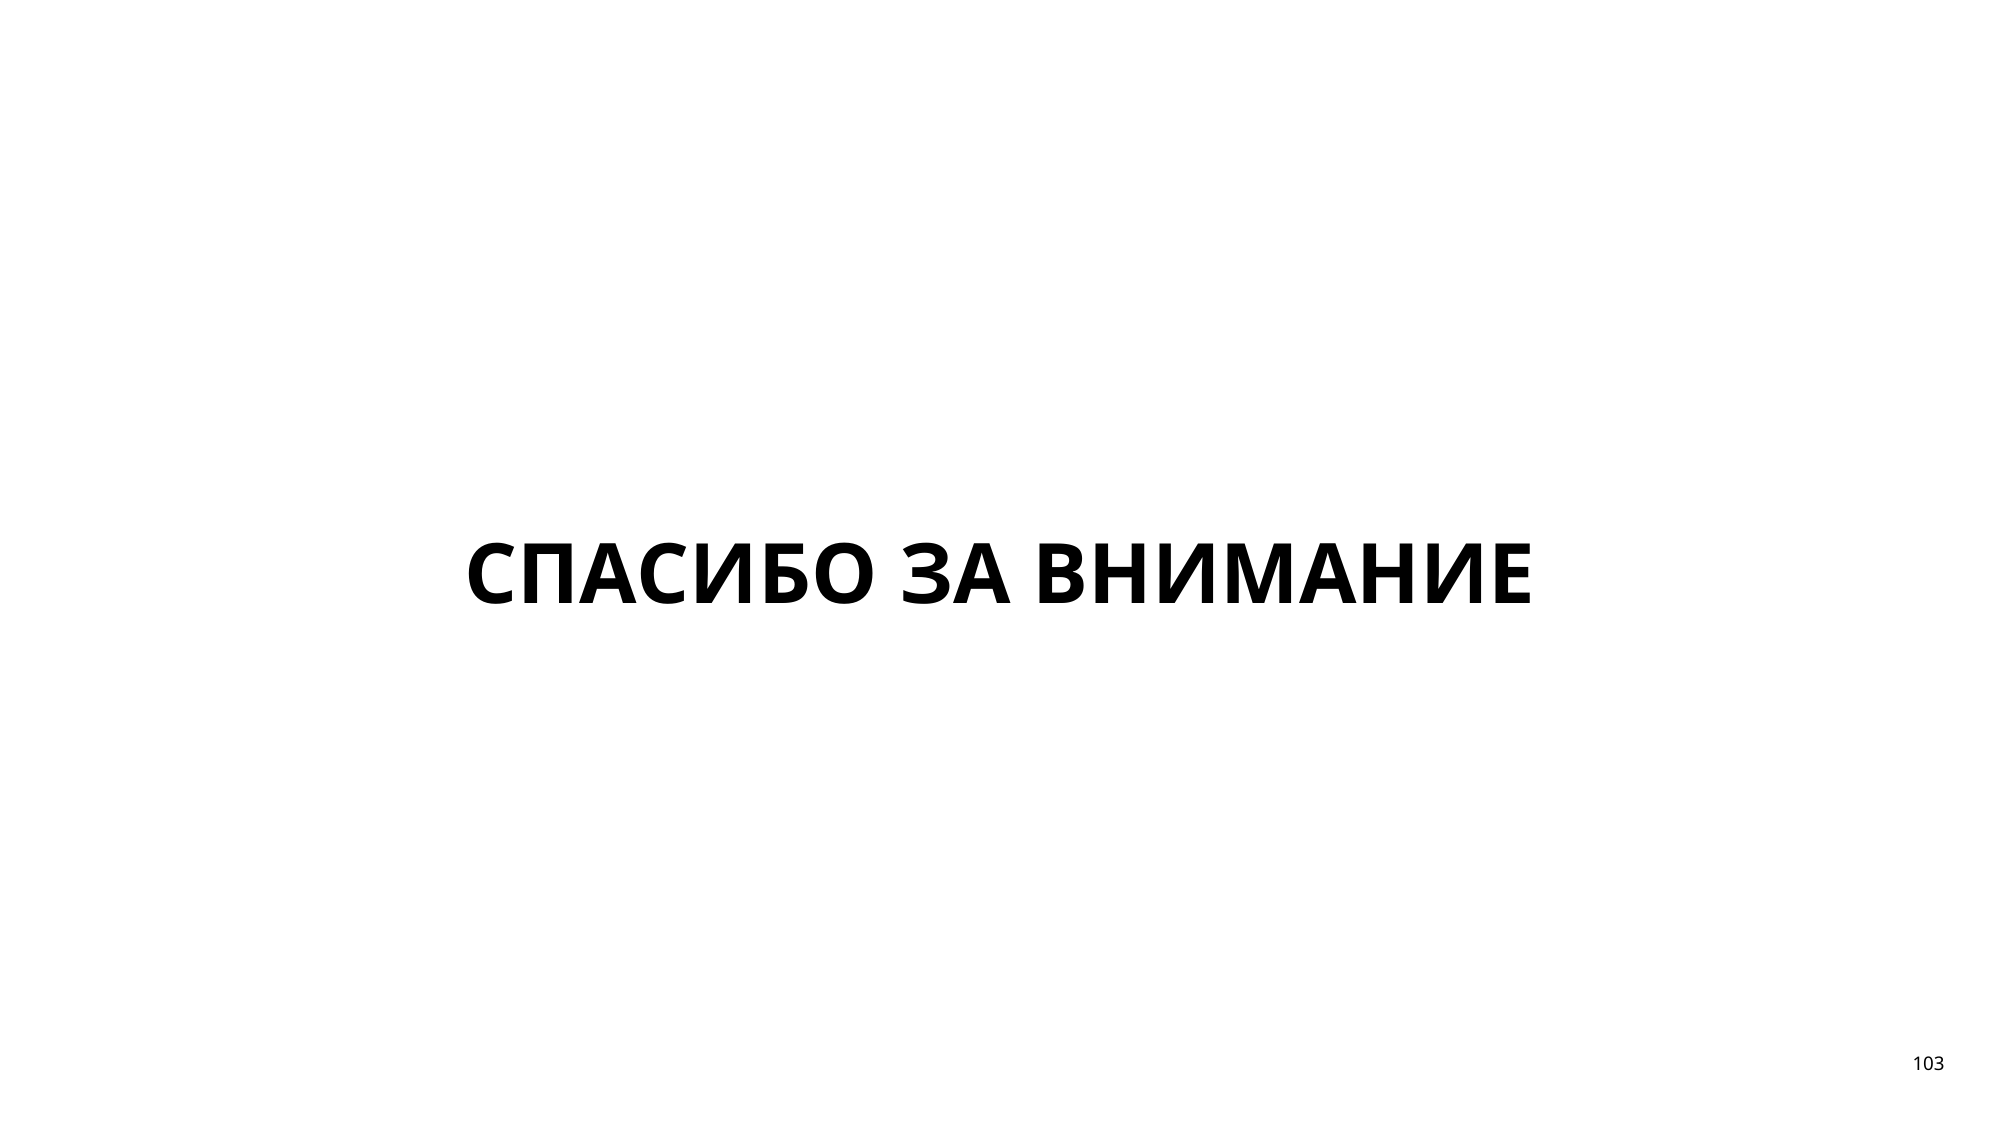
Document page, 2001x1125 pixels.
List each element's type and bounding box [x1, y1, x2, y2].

slide_number [1431, 1034, 1960, 1095]
